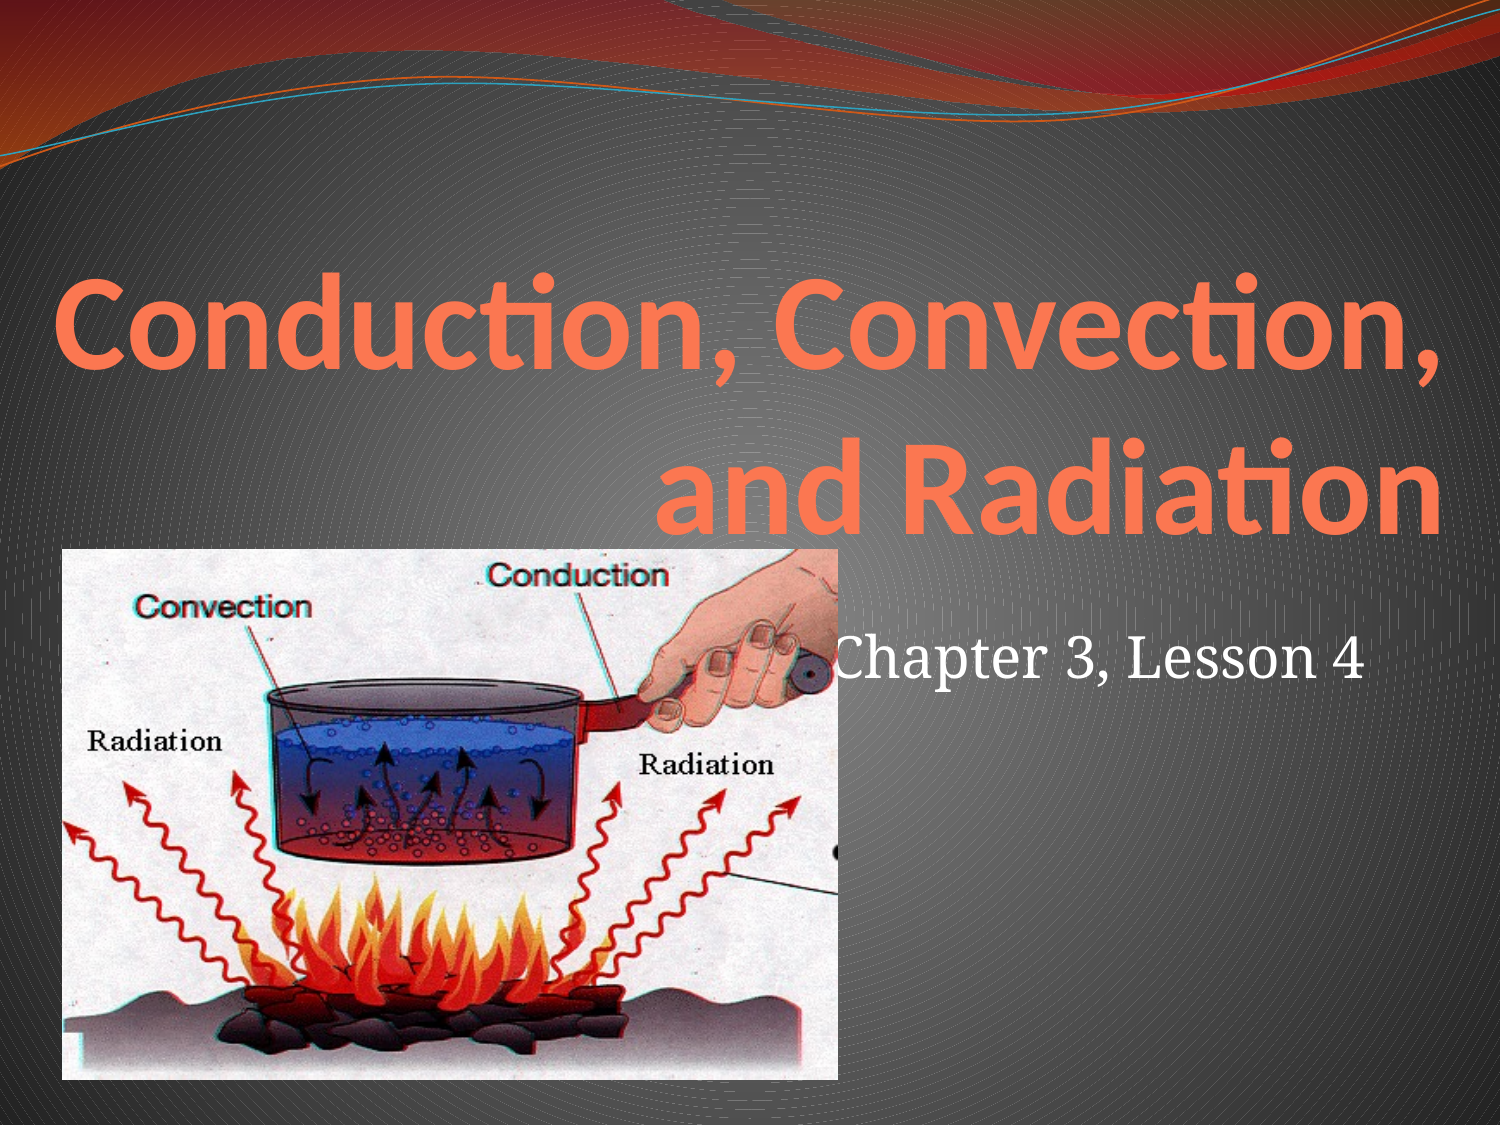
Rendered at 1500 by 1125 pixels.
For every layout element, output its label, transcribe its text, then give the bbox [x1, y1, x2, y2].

title Conduction, Convection, and Radiation [50, 99, 1450, 563]
picture [62, 549, 838, 1080]
subtitle Chapter 3, Lesson 4 [844, 612, 1376, 738]
